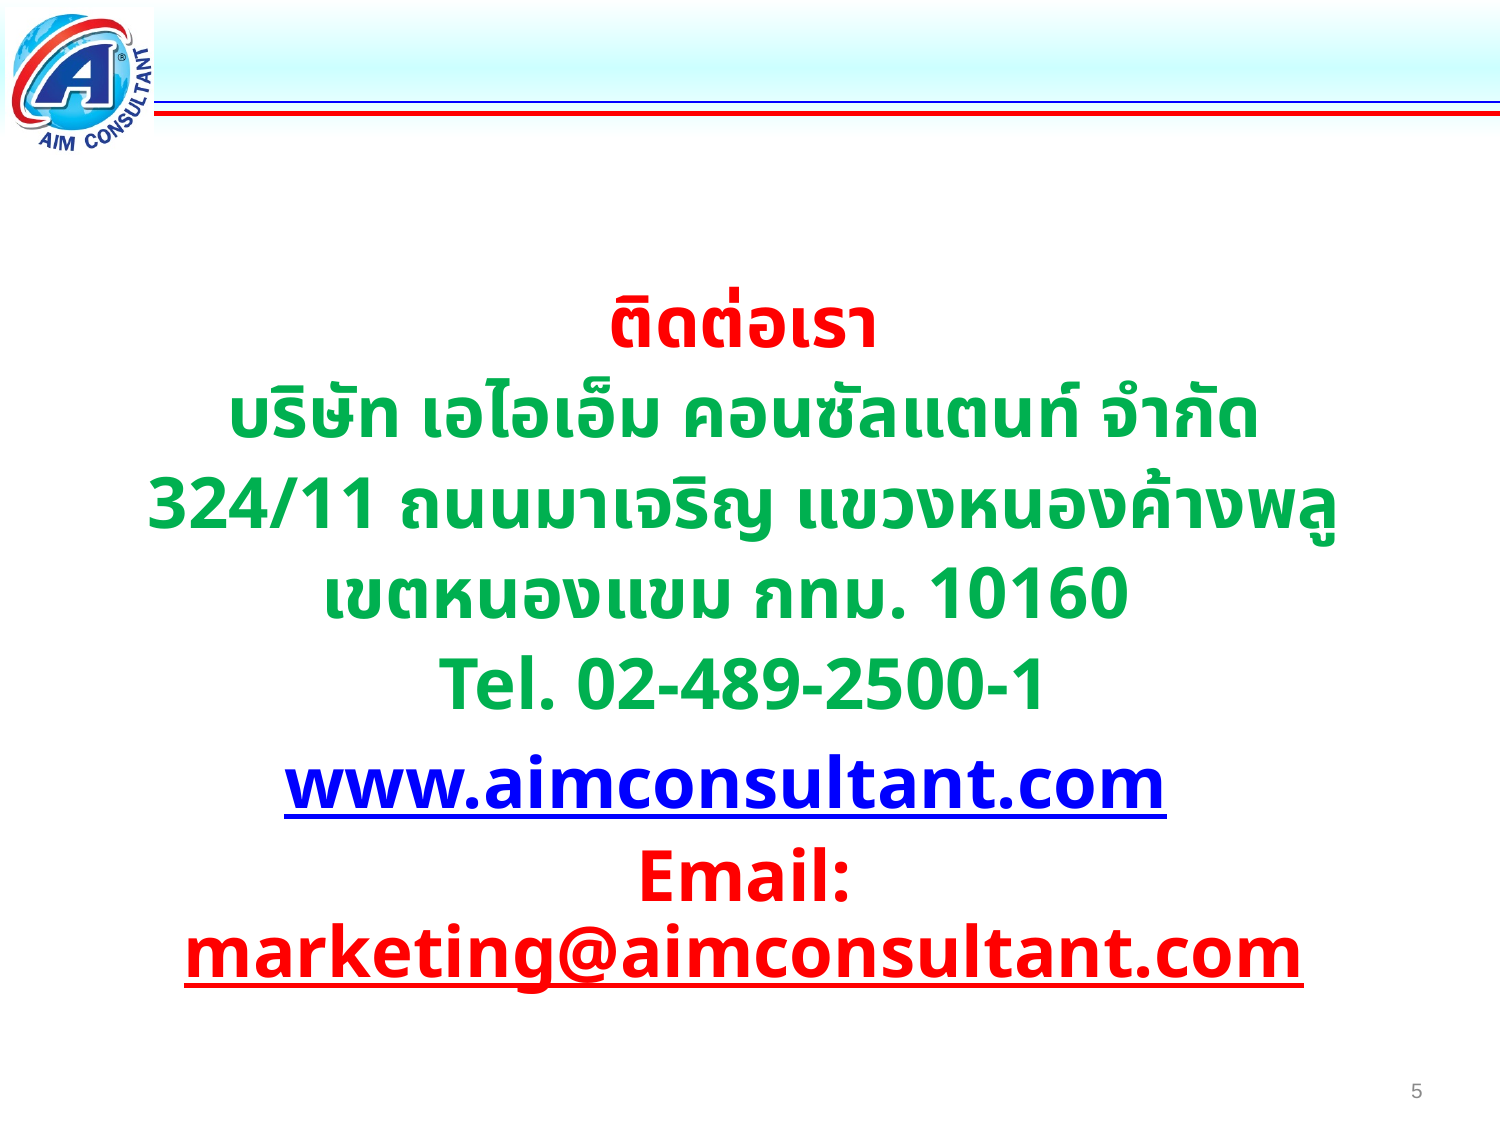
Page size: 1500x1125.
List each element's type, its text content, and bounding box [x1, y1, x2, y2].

picture [5, 7, 154, 155]
text_box ติดต่อเรา บริษัท เอไอเอ็ม คอนซัลแตนท์ จำกัด 324/11 ถนนมาเจริญ แขวงหนองค้างพลู เขตหนองแขม กทม. 10160 Tel. 02-489-2500-1 www.aimconsultant.com Email: marketing@aimconsultant.com [123, 278, 1365, 1000]
slide_number 5 [975, 1062, 1438, 1118]
